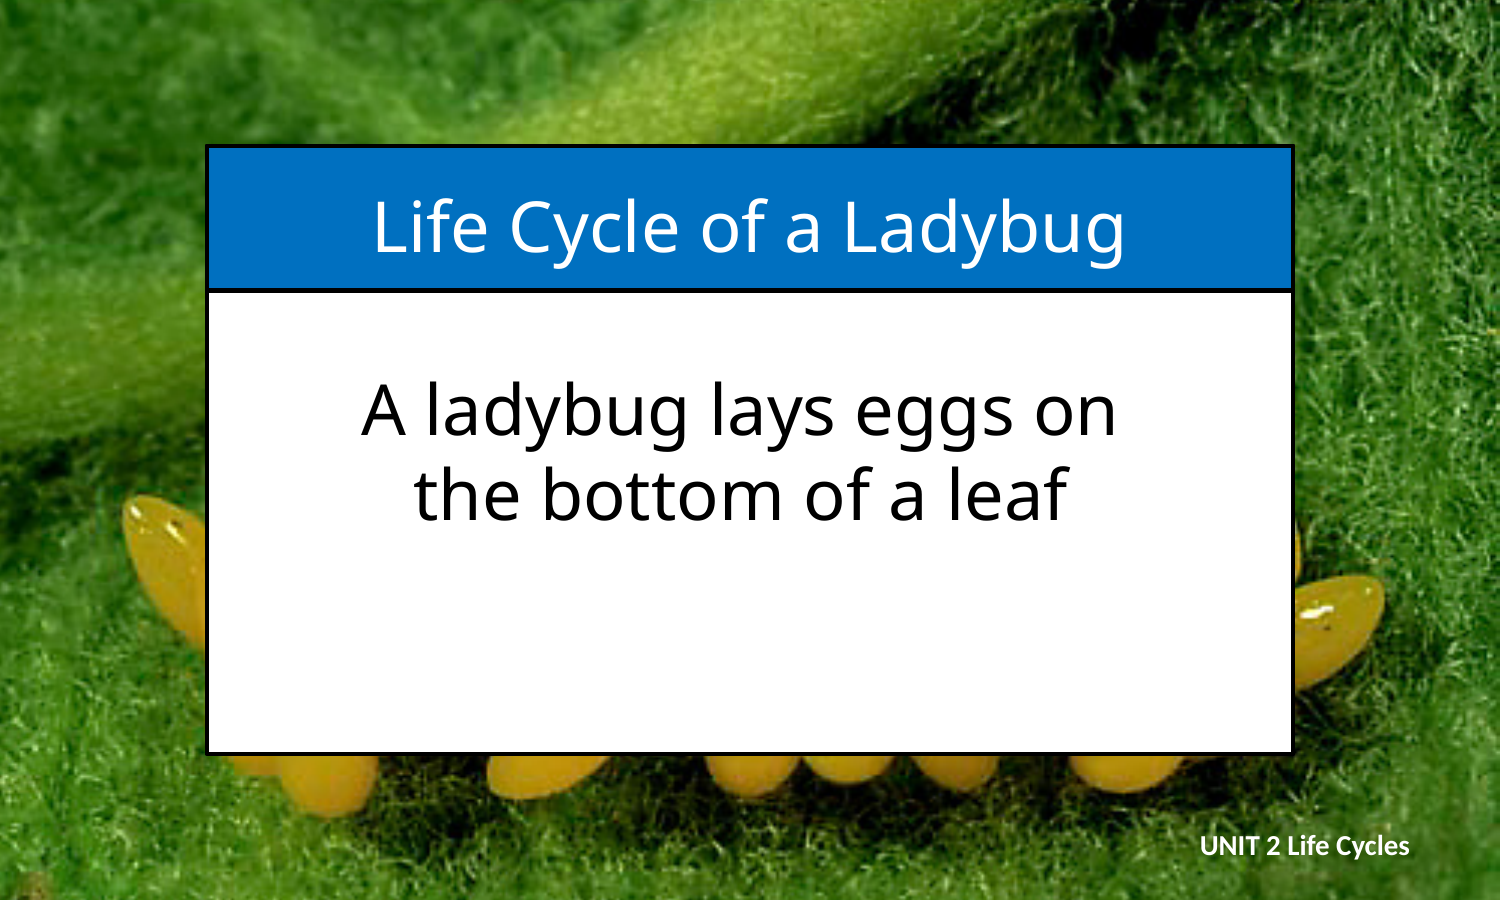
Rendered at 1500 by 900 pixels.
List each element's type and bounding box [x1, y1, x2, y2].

picture [0, 0, 1500, 900]
text_box [206, 145, 1294, 755]
